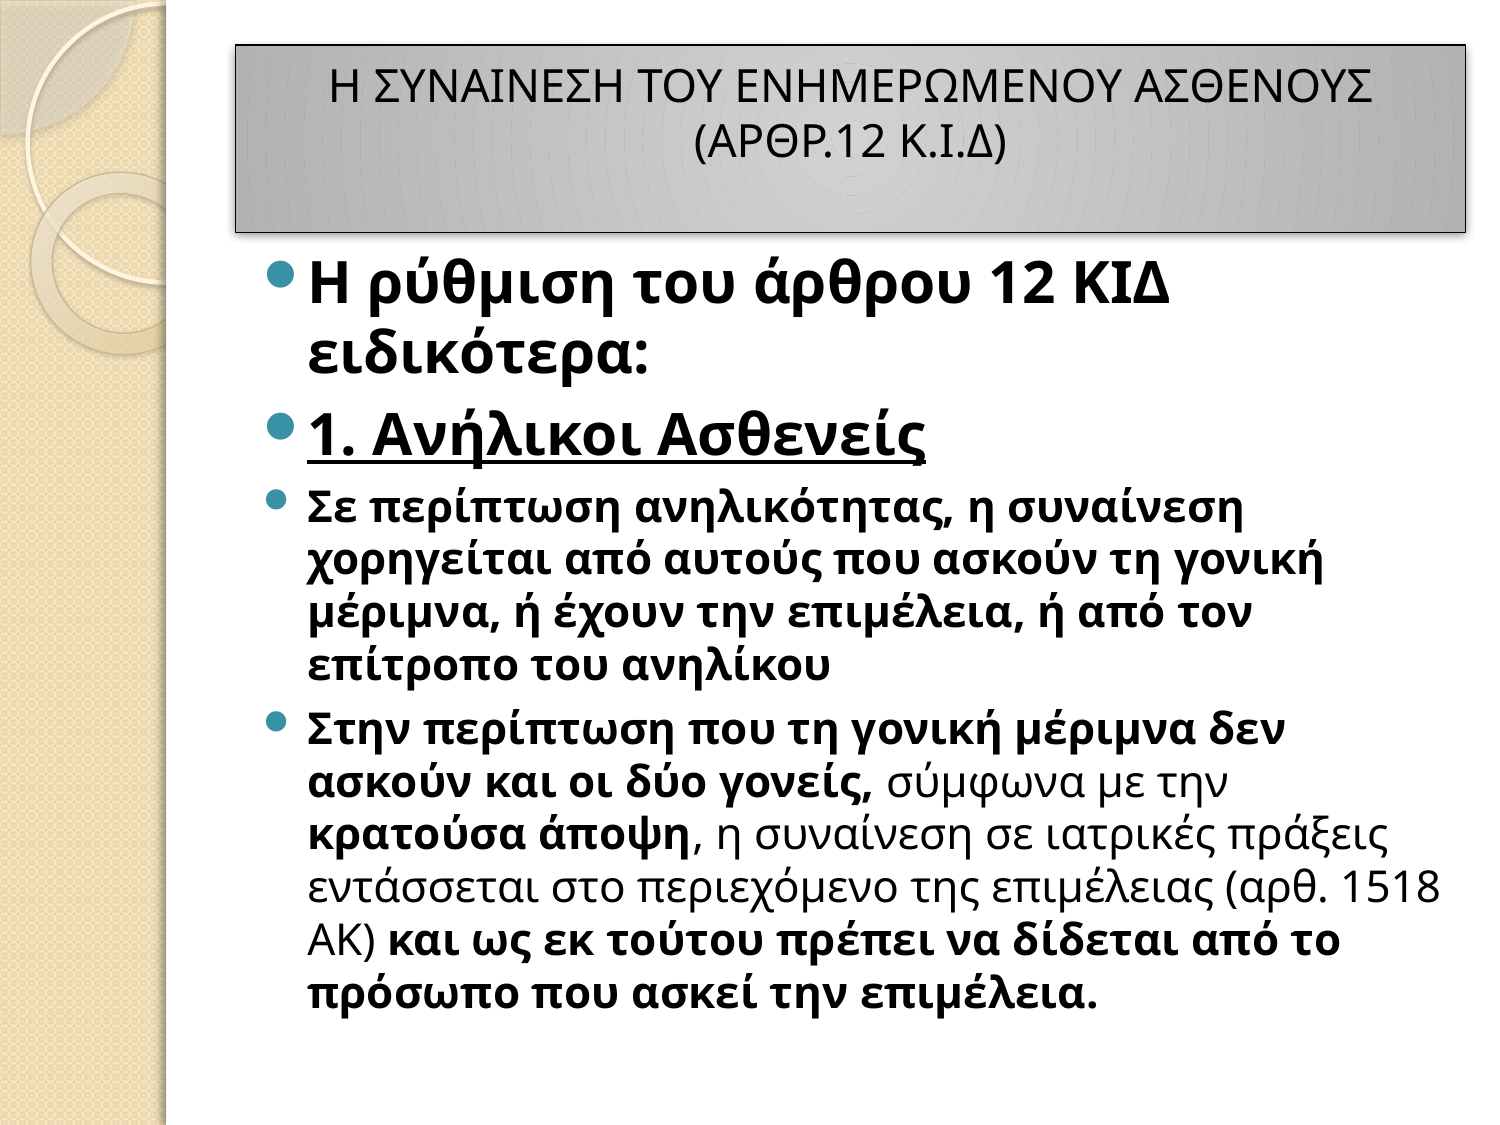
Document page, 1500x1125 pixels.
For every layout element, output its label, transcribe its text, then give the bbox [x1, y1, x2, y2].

list Η ρύθμιση του άρθρου 12 ΚΙΔ ειδικότερα: 1. Ανήλικοι Ασθενείς Σε περίπτωση ανηλικότητας, η συναίνεση χορηγείται από αυτούς που ασκούν τη γονική μέριμνα, ή έχουν την επιμέλεια, ή από τον επίτροπο του ανηλίκου Στην περίπτωση που τη γονική μέριμνα δεν ασκούν και οι δύο γονείς, σύμφωνα με την κρατούσα άποψη, η συναίνεση σε ιατρικές πράξεις εντάσσεται στο περιεχόμενο της επιμέλειας (αρθ. 1518 ΑΚ) και ως εκ τούτου πρέπει να δίδεται από το πρόσωπο που ασκεί την επιμέλεια. [235, 237, 1466, 1025]
title Η ΣΥΝΑΙΝΕΣΗ ΤΟΥ ΕΝΗΜΕΡΩΜΕΝΟΥ ΑΣΘΕΝΟΥΣ (ΑΡΘΡ.12 Κ.Ι.Δ) [235, 44, 1466, 233]
